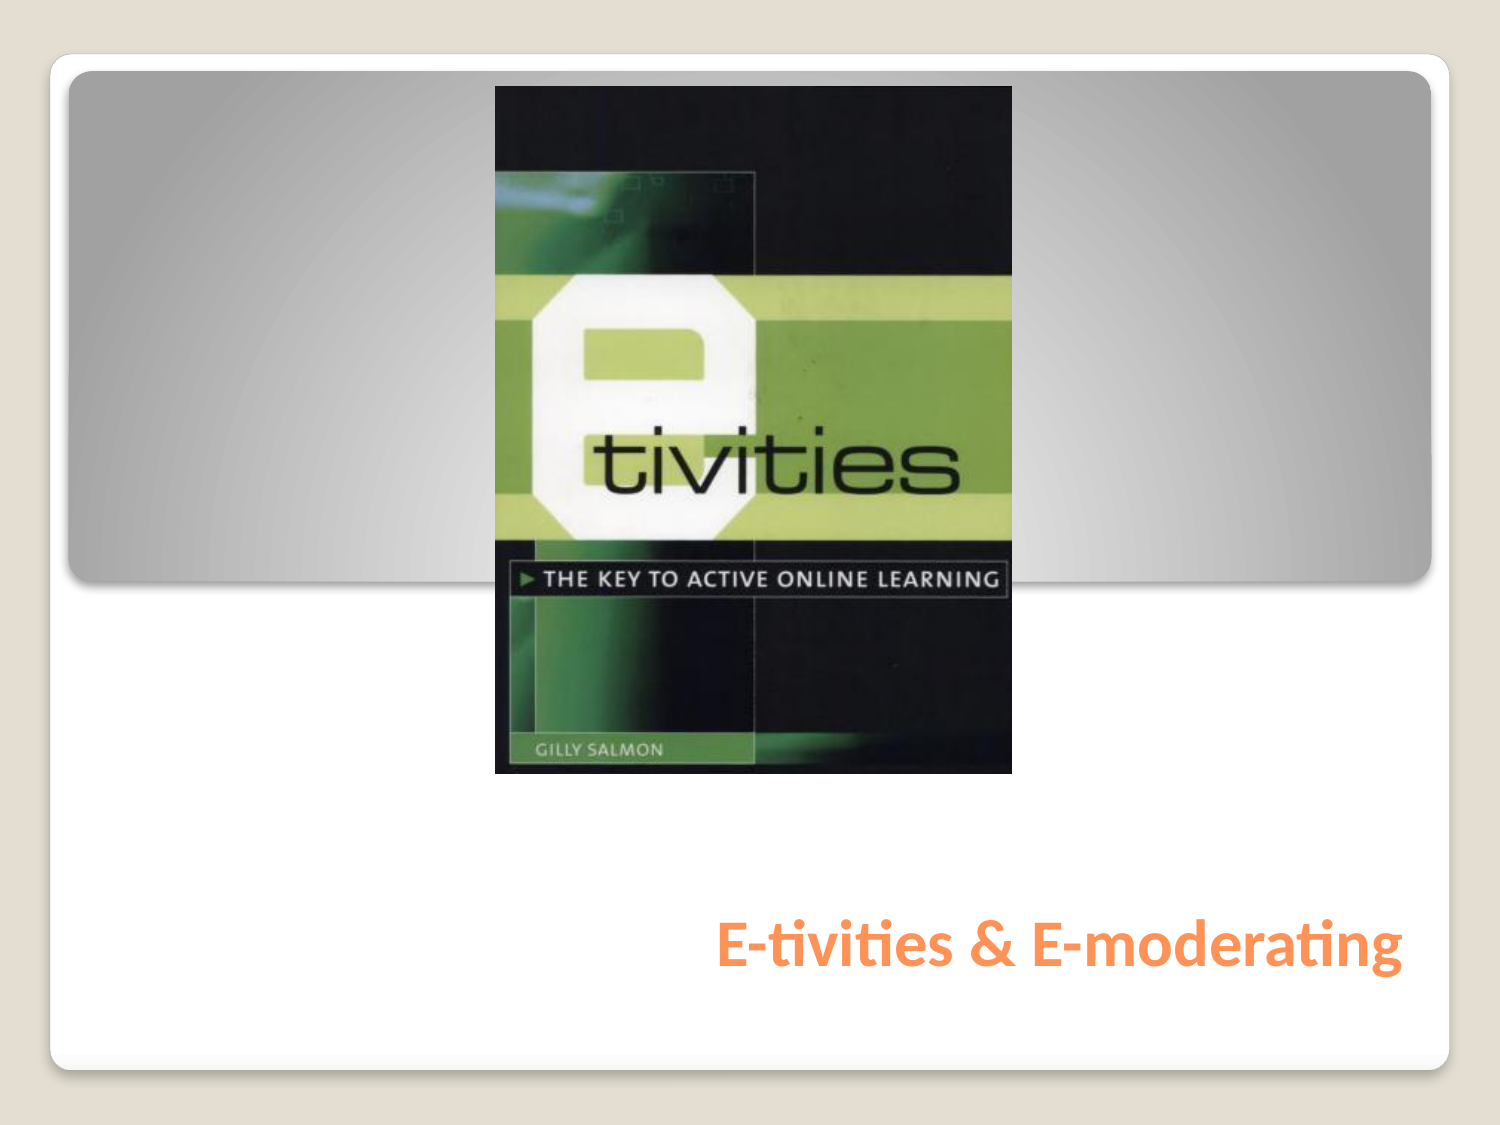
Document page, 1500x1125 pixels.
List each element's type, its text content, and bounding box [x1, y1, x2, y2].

title E-tivities & E-moderating [135, 786, 1412, 988]
picture [495, 86, 1013, 775]
